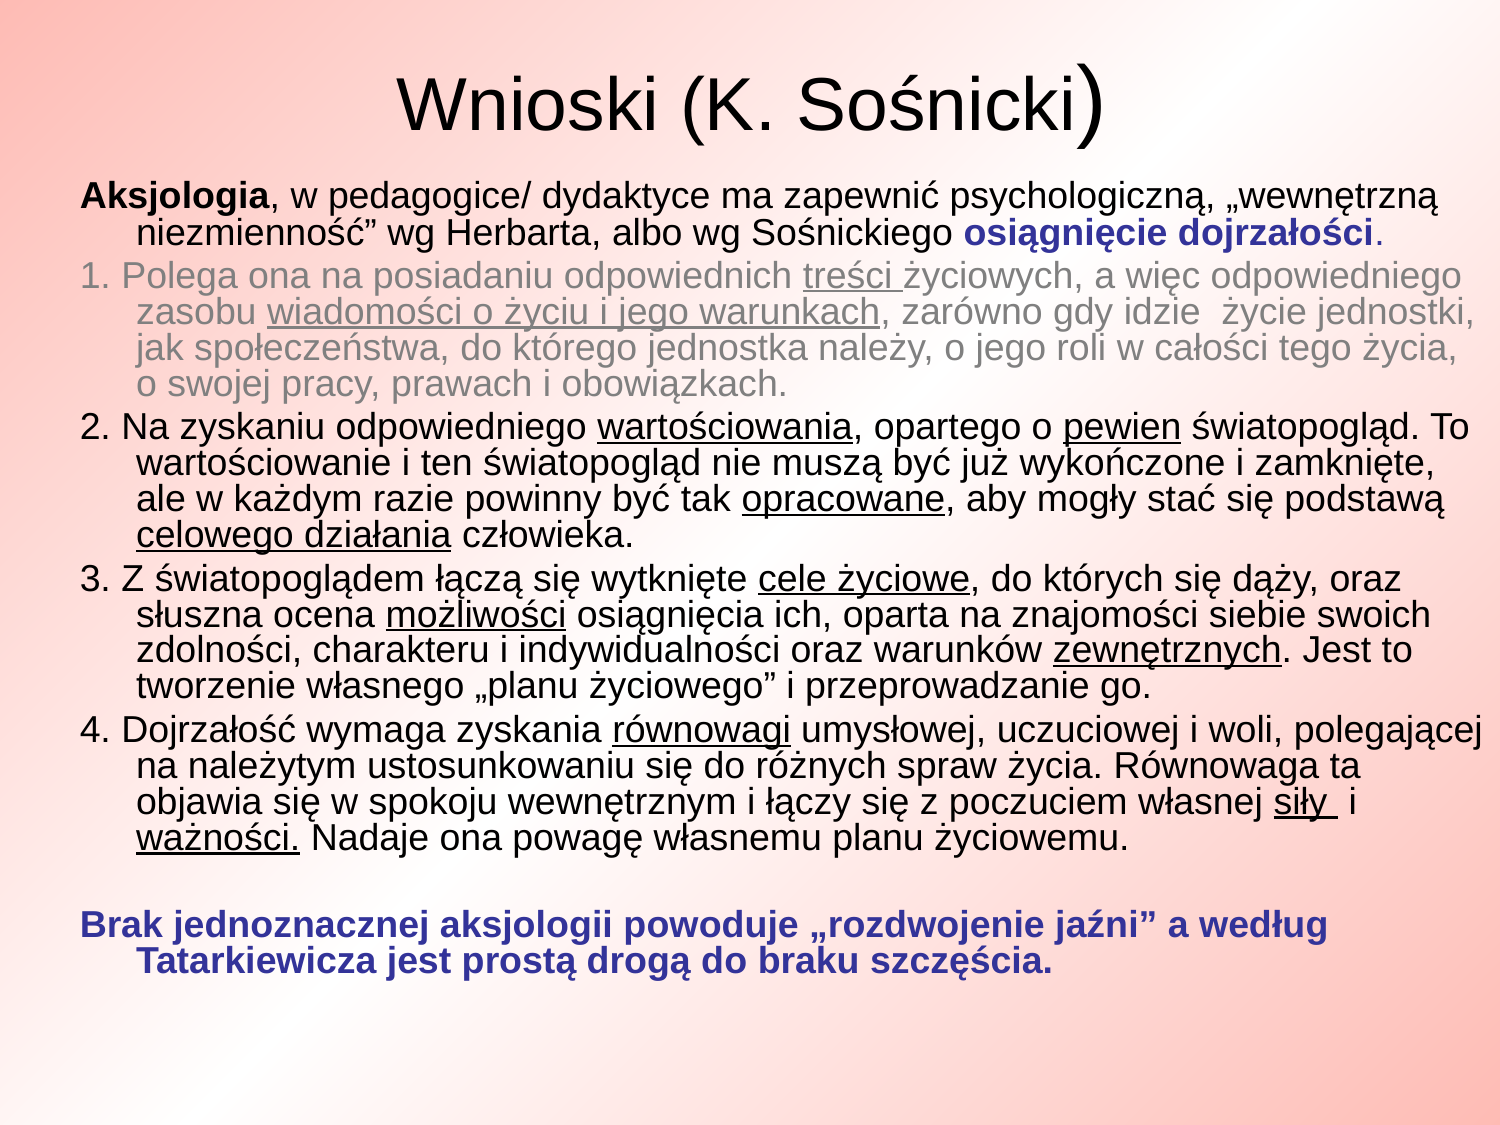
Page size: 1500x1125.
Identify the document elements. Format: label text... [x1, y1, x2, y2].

title Wnioski (K. Sośnicki) [76, 0, 1427, 172]
list Aksjologia, w pedagogice/ dydaktyce ma zapewnić psychologiczną, „wewnętrzną niezmienność” wg Herbarta, albo wg Sośnickiego osiągnięcie dojrzałości. 1. Polega ona na posiadaniu odpowiednich treści życiowych, a więc odpowiedniego zasobu wiadomości o życiu i jego warunkach, zarówno gdy idzie życie jednostki, jak społeczeństwa, do którego jednostka należy, o jego roli w całości tego życia, o swojej pracy, prawach i obowiązkach. 2. Na zyskaniu odpowiedniego wartościowania, opartego o pewien światopogląd. To wartościowanie i ten światopogląd nie muszą być już wykończone i zamknięte, ale w każdym razie powinny być tak opracowane, aby mogły stać się podstawą celowego działania człowieka. 3. Z światopoglądem łączą się wytknięte cele życiowe, do których się dąży, oraz słuszna ocena możliwości osiągnięcia ich, oparta na znajomości siebie swoich zdolności, charakteru i indywidualności oraz warunków zewnętrznych. Jest to tworzenie własnego „planu życiowego” i przeprowadzanie go. 4. Dojrzałość wymaga zyskania równowagi umysłowej, uczuciowej i woli, polegającej na należytym ustosunkowaniu się do różnych spraw życia. Równowaga ta objawia się w spokoju wewnętrznym i łączy się z poczuciem własnej siły i ważności. Nadaje ona powagę własnemu planu życiowemu. Brak jednoznacznej aksjologii powoduje „rozdwojenie jaźni” a według Tatarkiewicza jest prostą drogą do braku szczęścia. [64, 172, 1500, 1055]
